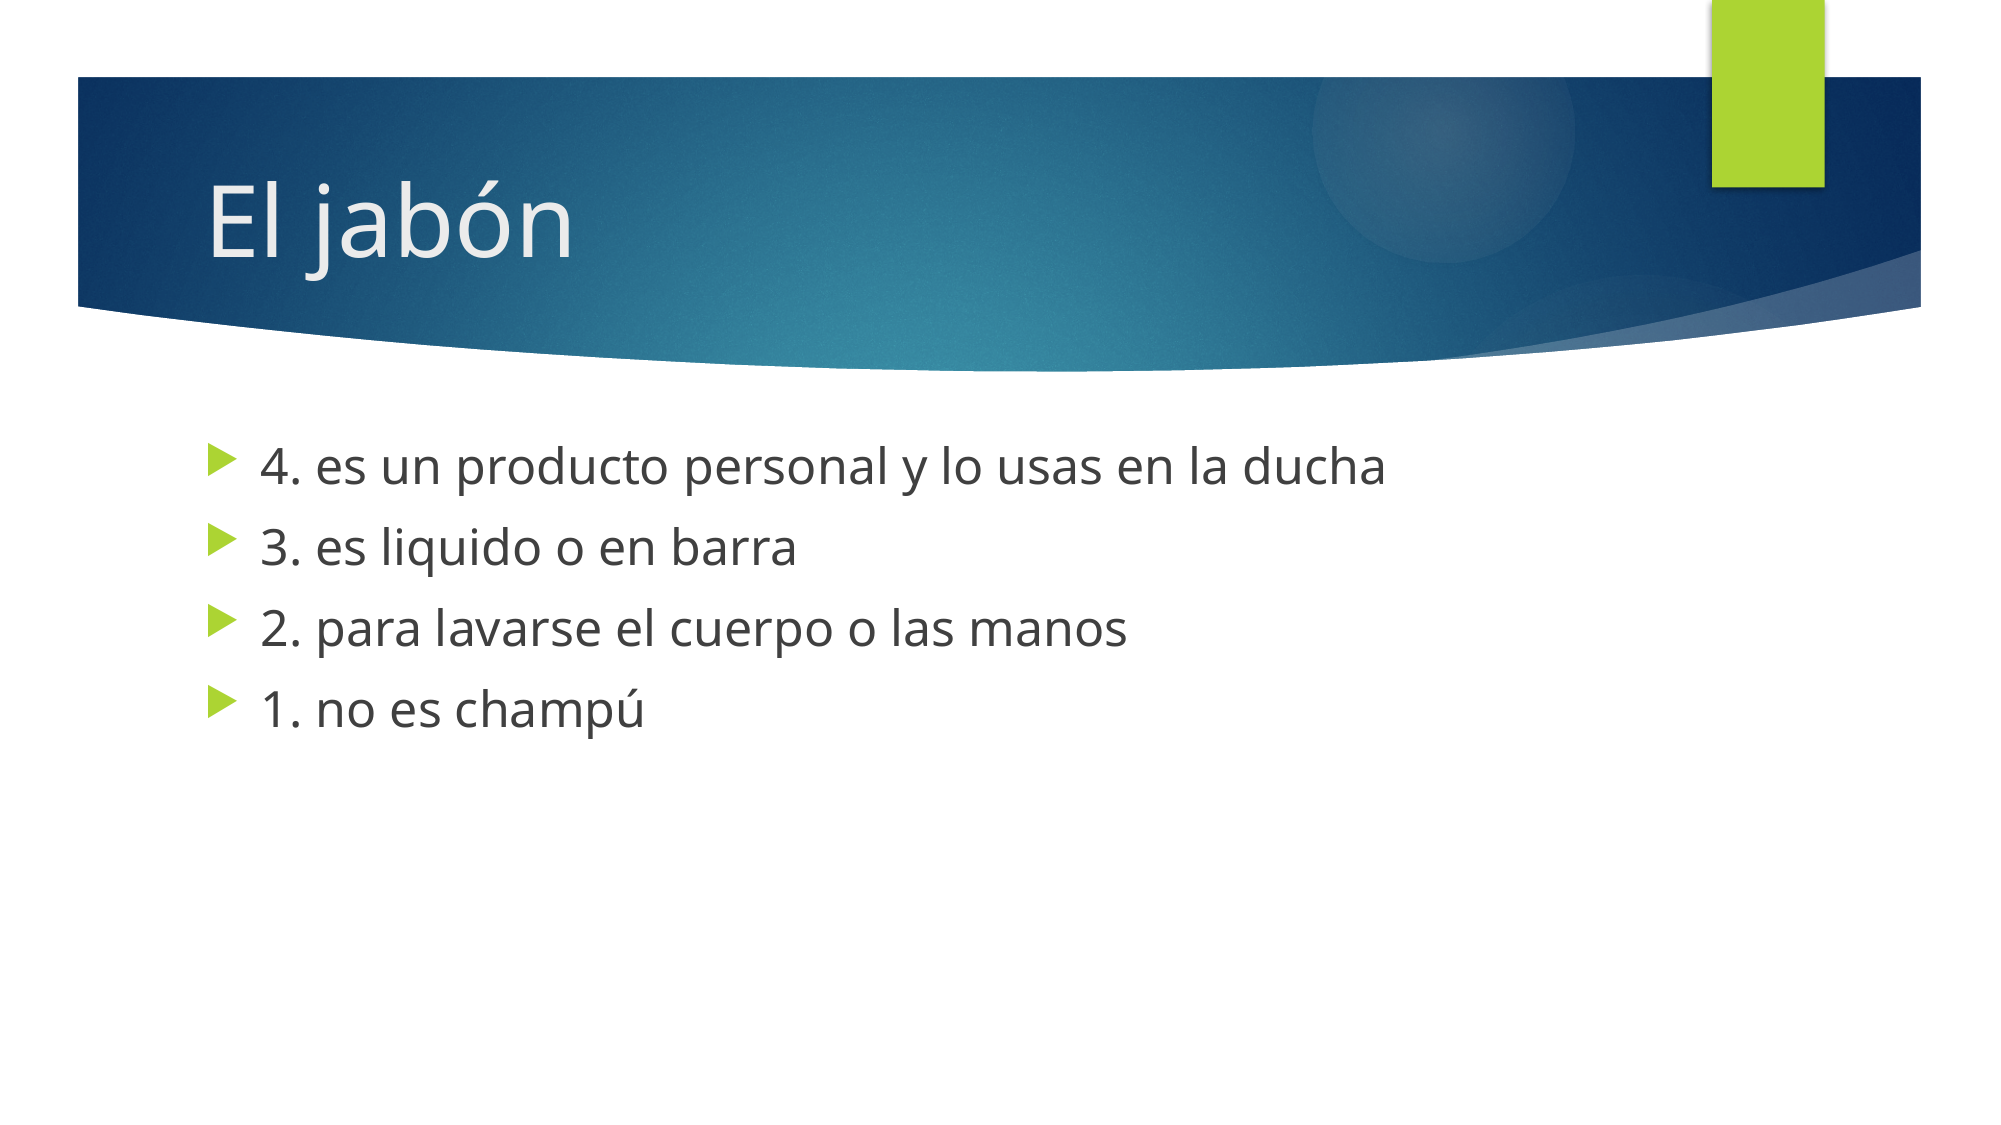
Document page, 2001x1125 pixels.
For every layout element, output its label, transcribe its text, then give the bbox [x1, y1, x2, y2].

title El jabón [189, 159, 1627, 276]
list 4. es un producto personal y lo usas en la ducha 3. es liquido o en barra 2. para lavarse el cuerpo o las manos 1. no es champú [189, 427, 1627, 988]
